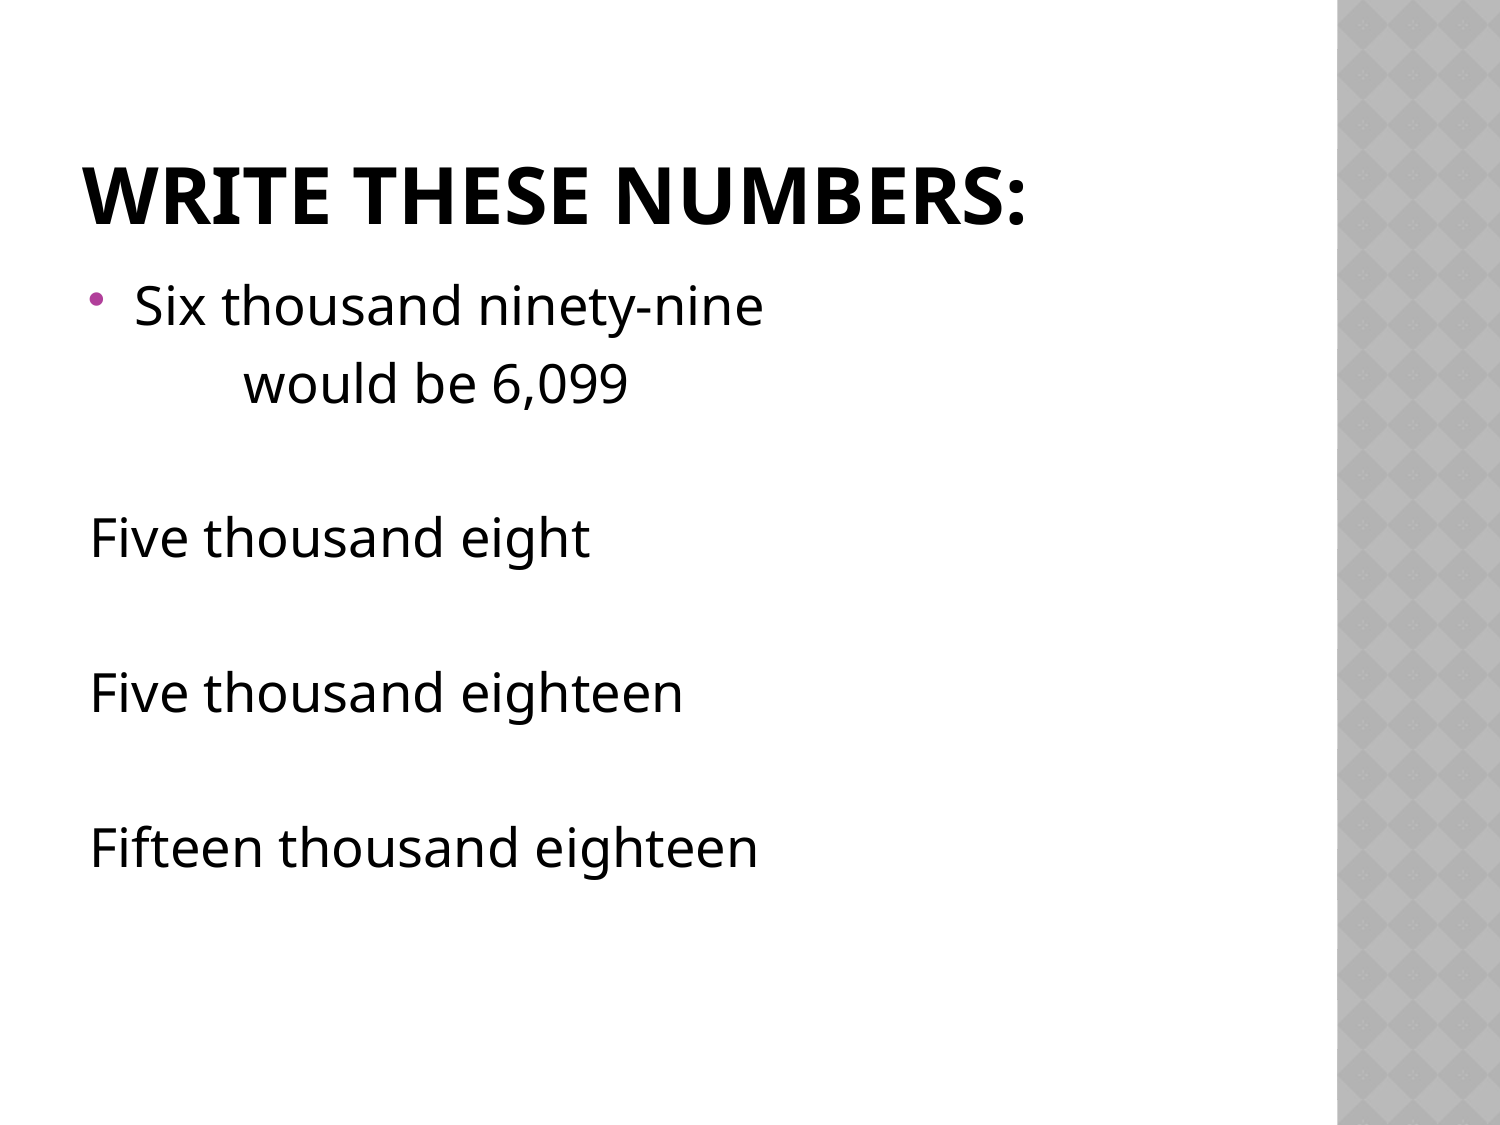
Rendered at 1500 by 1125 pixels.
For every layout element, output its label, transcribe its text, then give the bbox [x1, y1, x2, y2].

list Six thousand ninety-nine would be 6,099 Five thousand eight Five thousand eighteen Fifteen thousand eighteen [75, 264, 1263, 1059]
title Write these numbers: [75, 52, 1263, 240]
